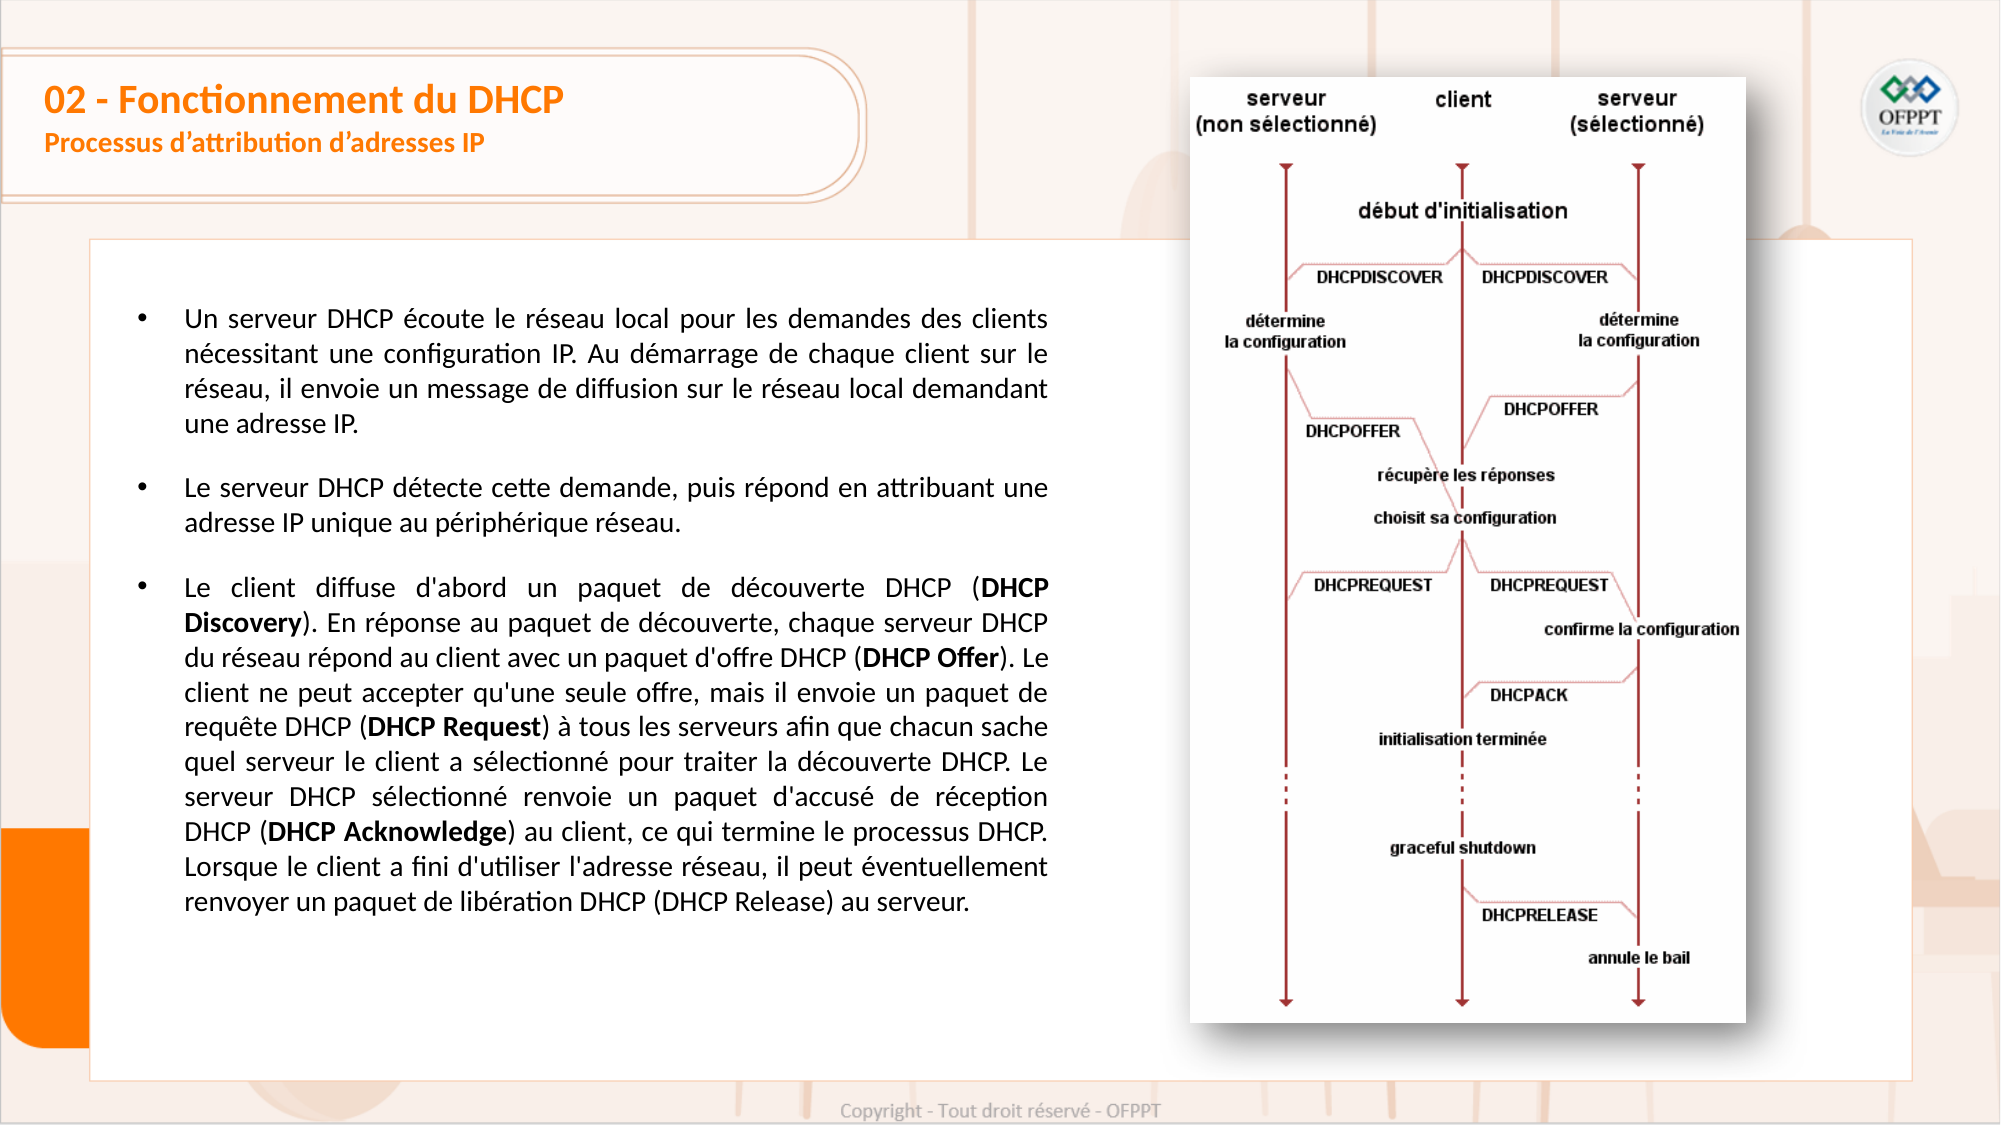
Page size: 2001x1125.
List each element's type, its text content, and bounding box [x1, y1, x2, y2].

picture [0, 0, 2001, 1125]
text_box [29, 193, 861, 216]
text_box 02 - Fonctionnement du DHCP [29, 66, 984, 135]
text_box Un serveur DHCP écoute le réseau local pour les demandes des clients nécessitant une configuration IP. Au démarrage de chaque client sur le réseau, il envoie un message de diffusion sur le réseau local demandant une adresse IP. Le serveur DHCP détecte cette demande, puis répond en attribuant une adresse IP unique au périphérique réseau. Le client diffuse d'abord un paquet de découverte DHCP (DHCP Discovery). En réponse au paquet de découverte, chaque serveur DHCP du réseau répond au client avec un paquet d'offre DHCP (DHCP Offer). Le client ne peut accepter qu'une seule offre, mais il envoie un paquet de requête DHCP (DHCP Request) à tous les serveurs afin que chacun sache quel serveur le client a sélectionné pour traiter la découverte DHCP. Le serveur DHCP sélectionné renvoie un paquet d'accusé de réception DHCP (DHCP Acknowledge) au client, ce qui termine le processus DHCP. Lorsque le client a fini d'utiliser l'adresse réseau, il peut éventuellement renvoyer un paquet de libération DHCP (DHCP Release) au serveur. [122, 292, 1064, 1038]
text_box Processus d’attribution d’adresses IP [29, 119, 861, 193]
